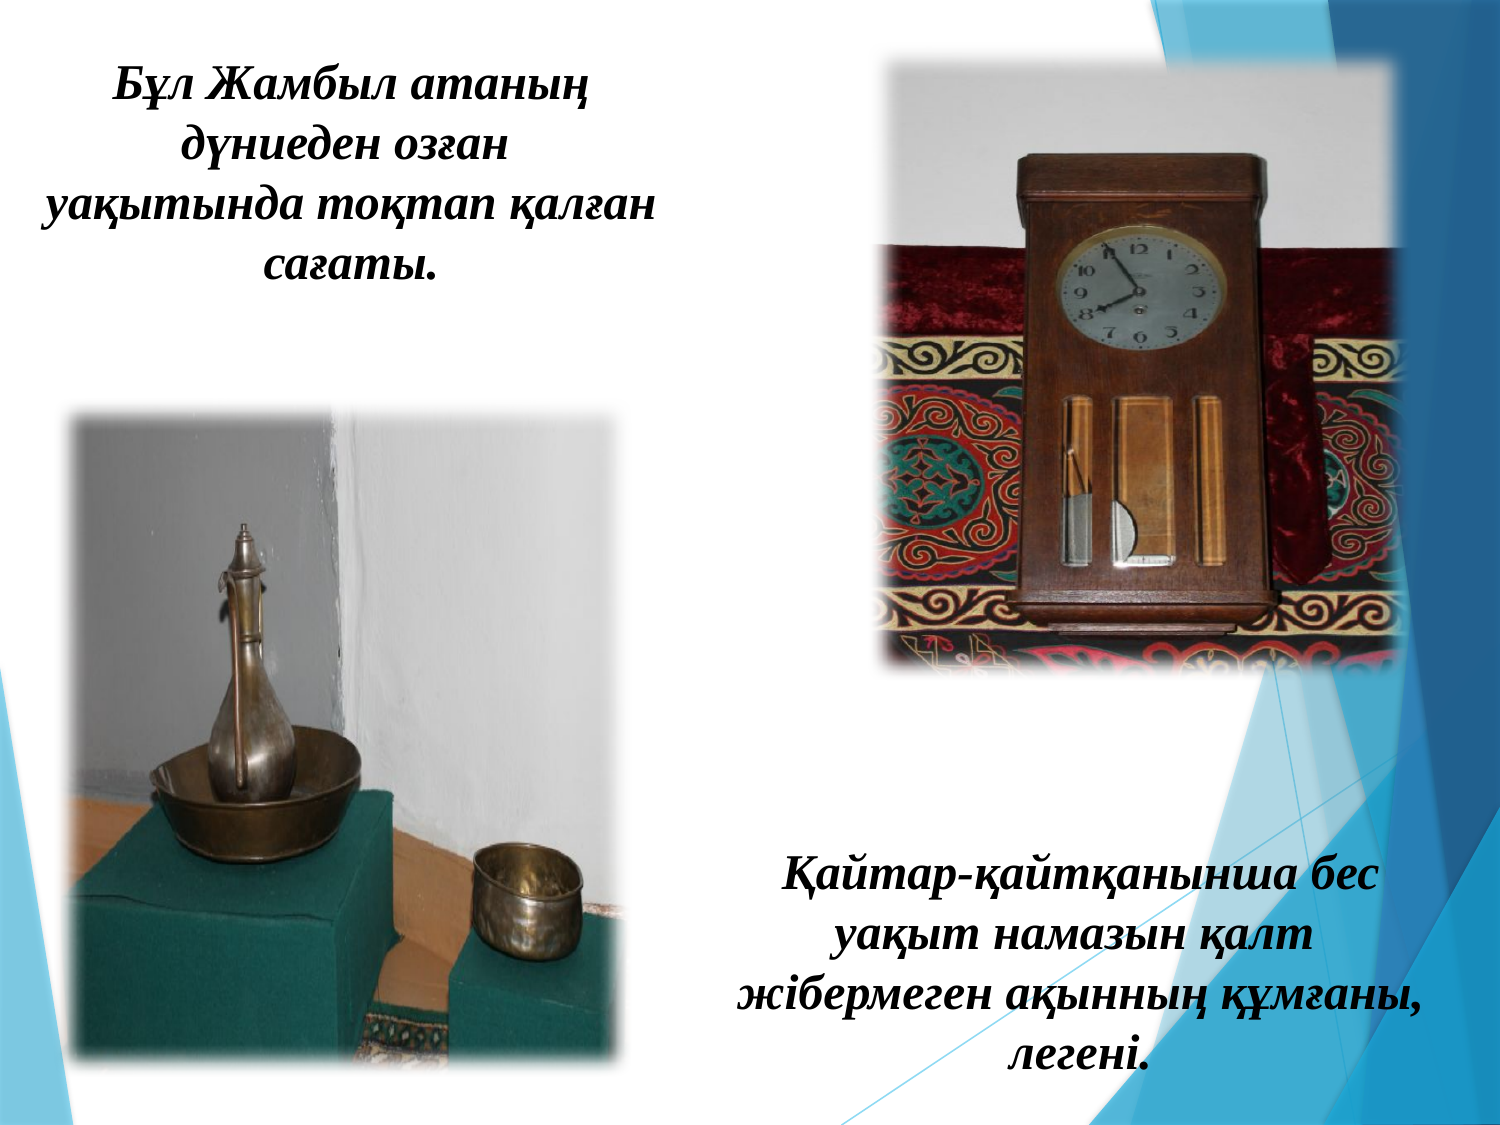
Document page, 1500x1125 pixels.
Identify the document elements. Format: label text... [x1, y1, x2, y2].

picture [52, 396, 633, 1079]
text_box Қайтар-қайтқанынша бес уақыт намазын қалт жібермеген ақынның құмғаны, легені. [702, 786, 1459, 1087]
picture [867, 42, 1412, 682]
text_box Бұл Жамбыл атаның дүниеден озған уақытында тоқтап қалған сағаты. [0, 42, 703, 358]
